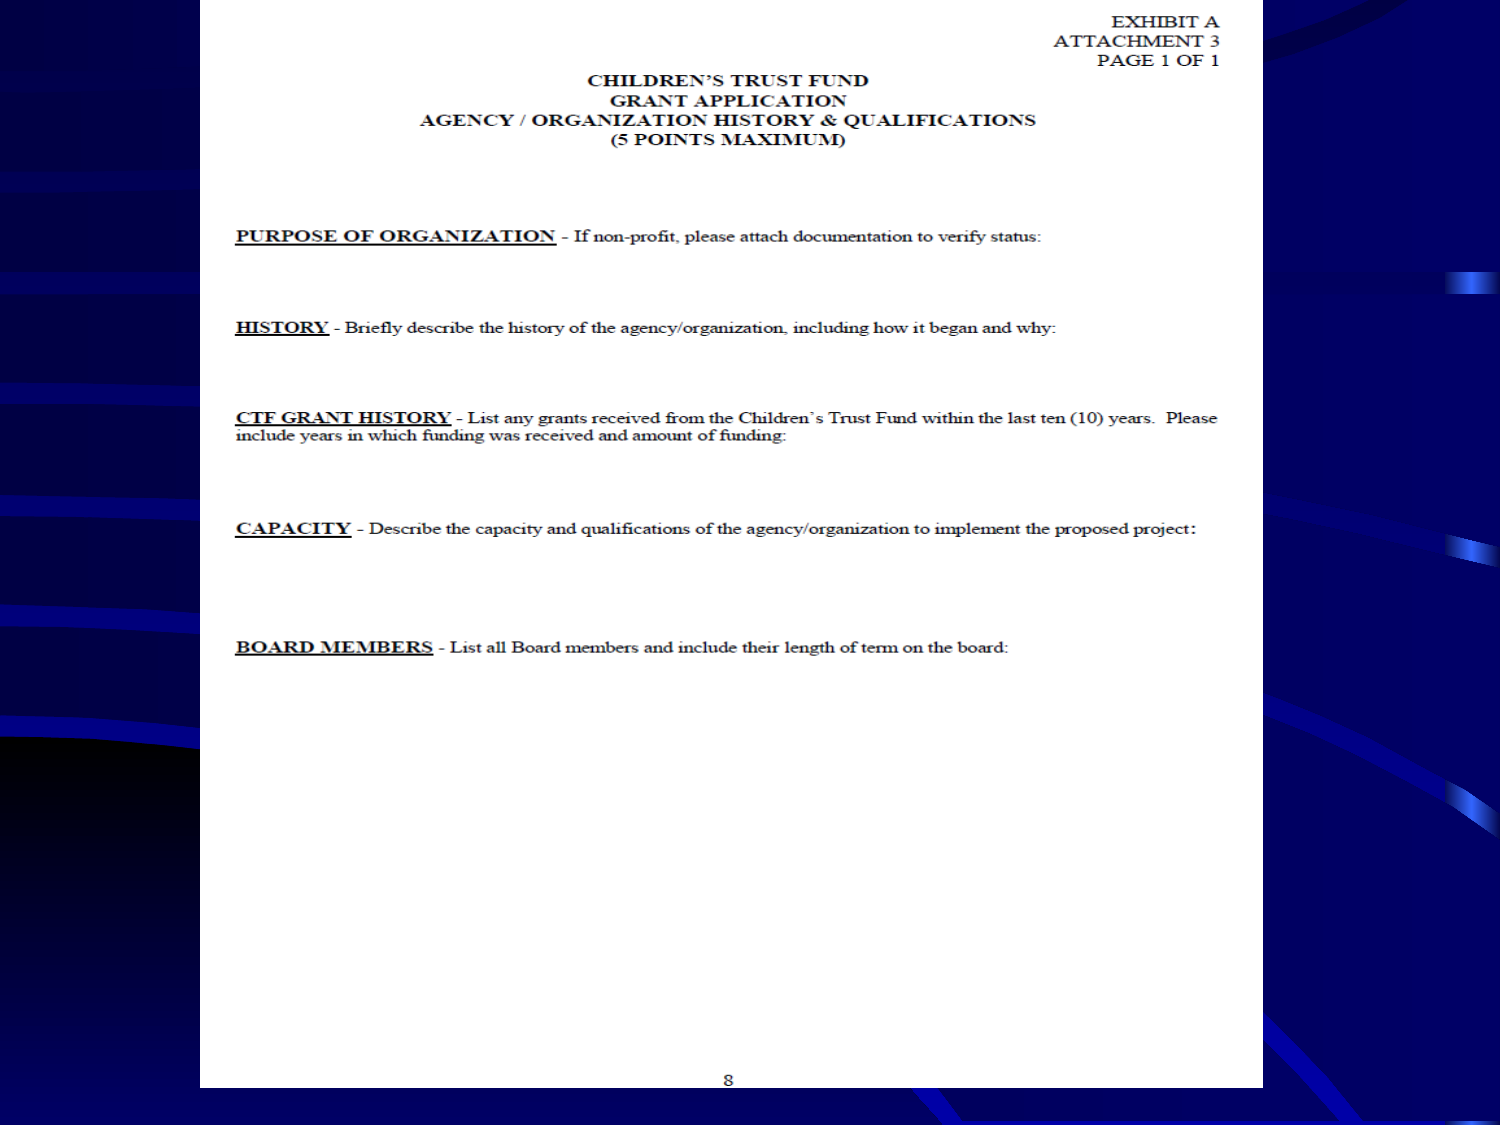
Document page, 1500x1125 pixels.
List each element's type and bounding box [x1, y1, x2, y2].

picture [199, 0, 1263, 1088]
